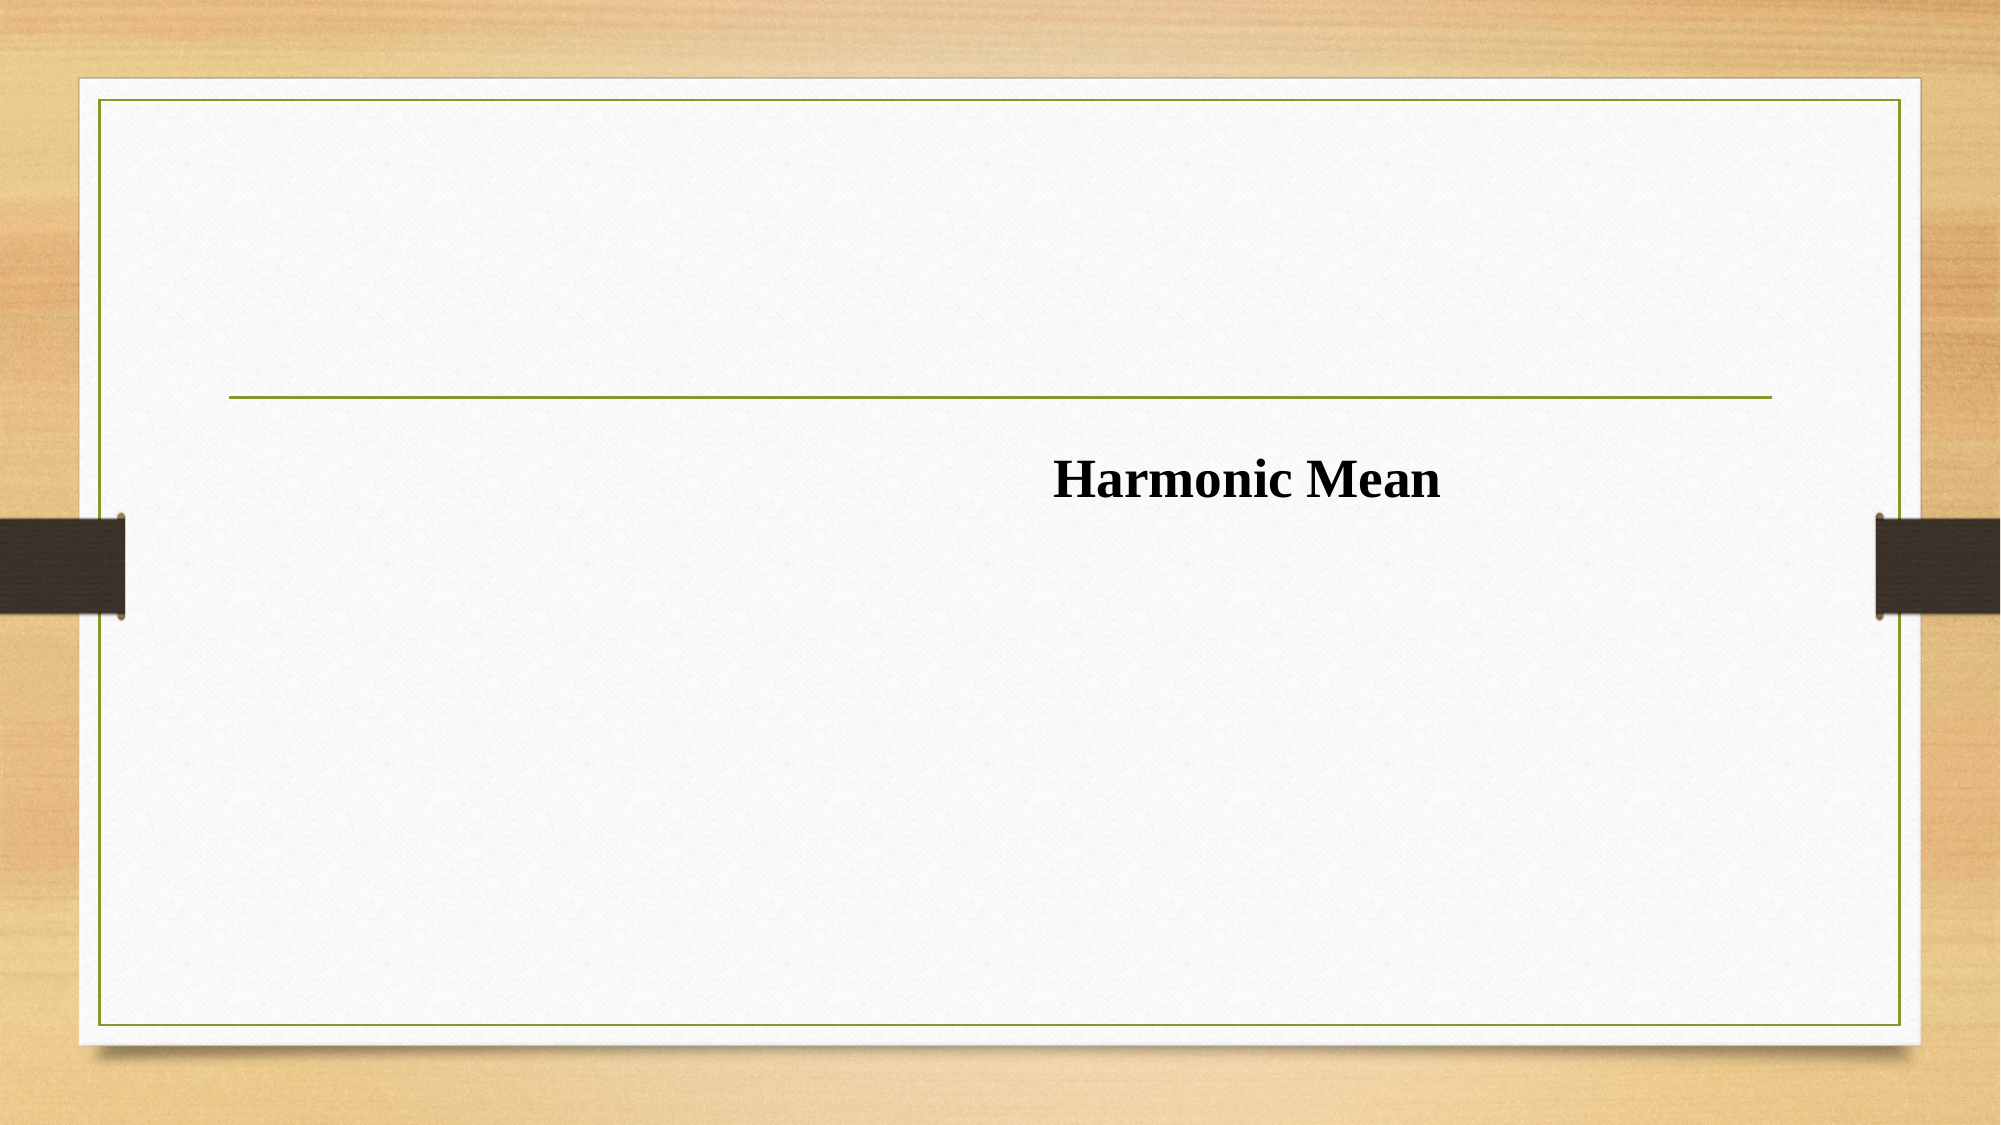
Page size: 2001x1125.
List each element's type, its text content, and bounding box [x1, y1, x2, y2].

picture [0, 0, 2001, 1125]
title Harmonic Mean [395, 411, 1551, 539]
